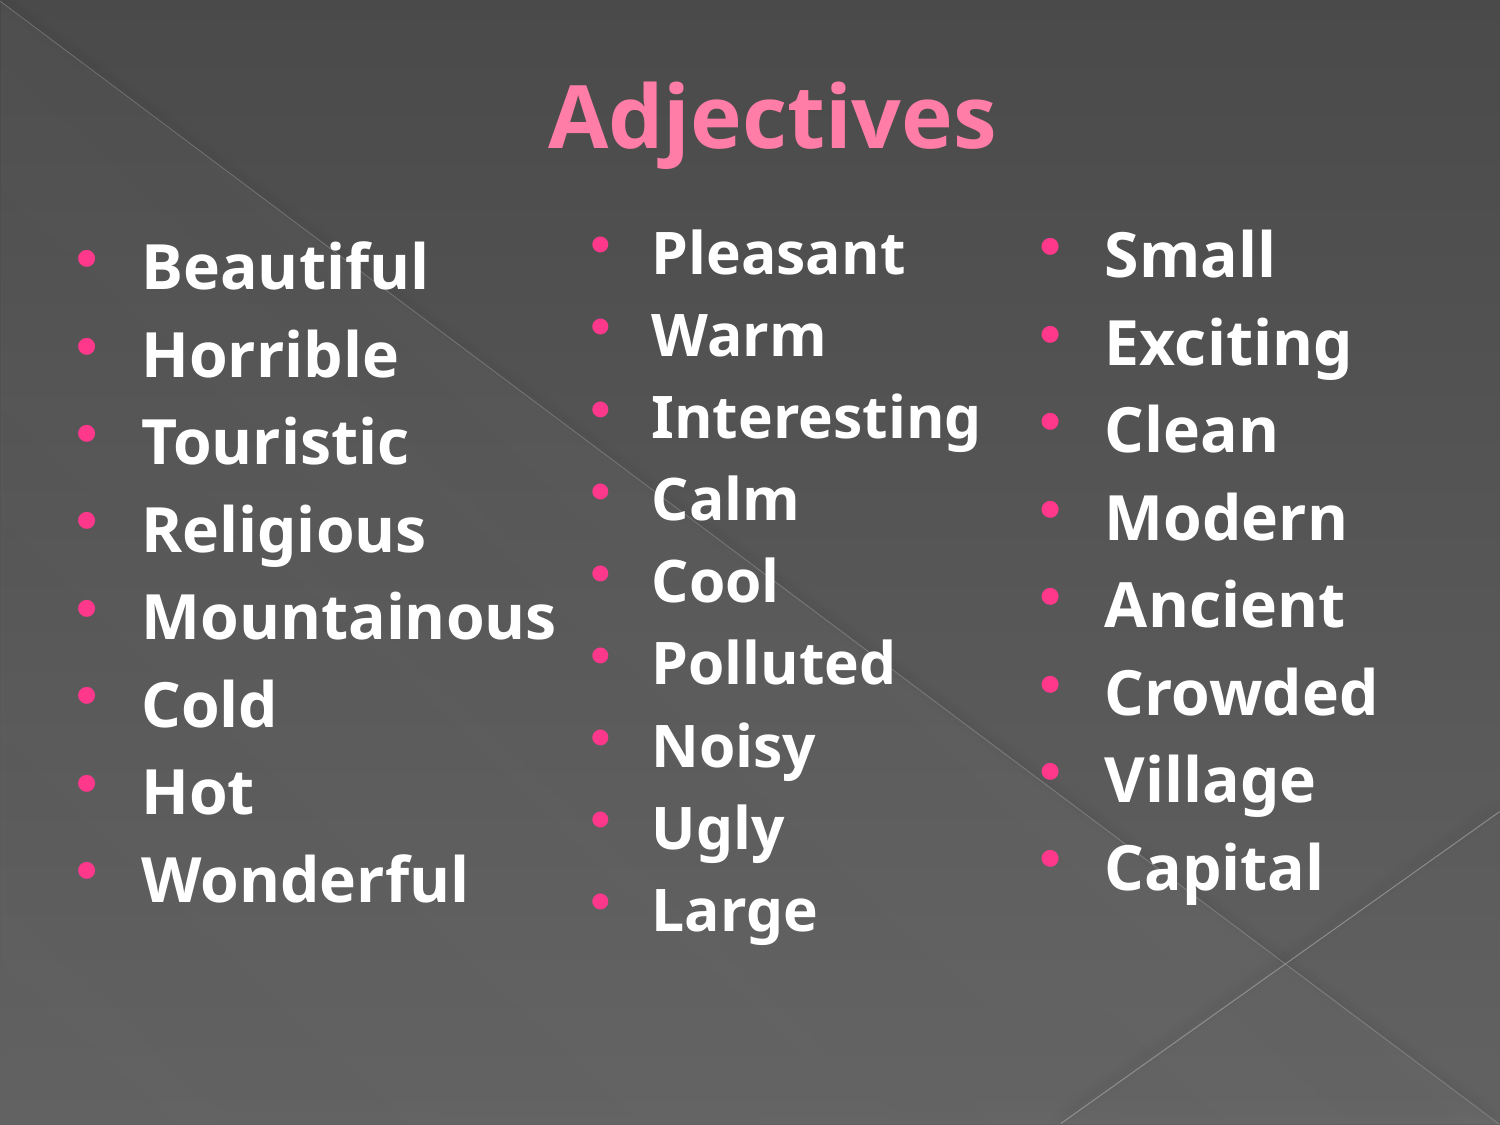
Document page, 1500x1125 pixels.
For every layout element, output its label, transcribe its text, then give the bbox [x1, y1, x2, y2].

text_box Small Exciting Clean Modern Ancient Crowded Village Capital [1016, 208, 1466, 958]
list Beautiful Horrible Touristic Religious Mountainous Cold Hot Wonderful [53, 219, 622, 970]
title Adjectives [453, 30, 1141, 197]
text_box Pleasant Warm Interesting Calm Cool Polluted Noisy Ugly Large [567, 208, 1016, 958]
